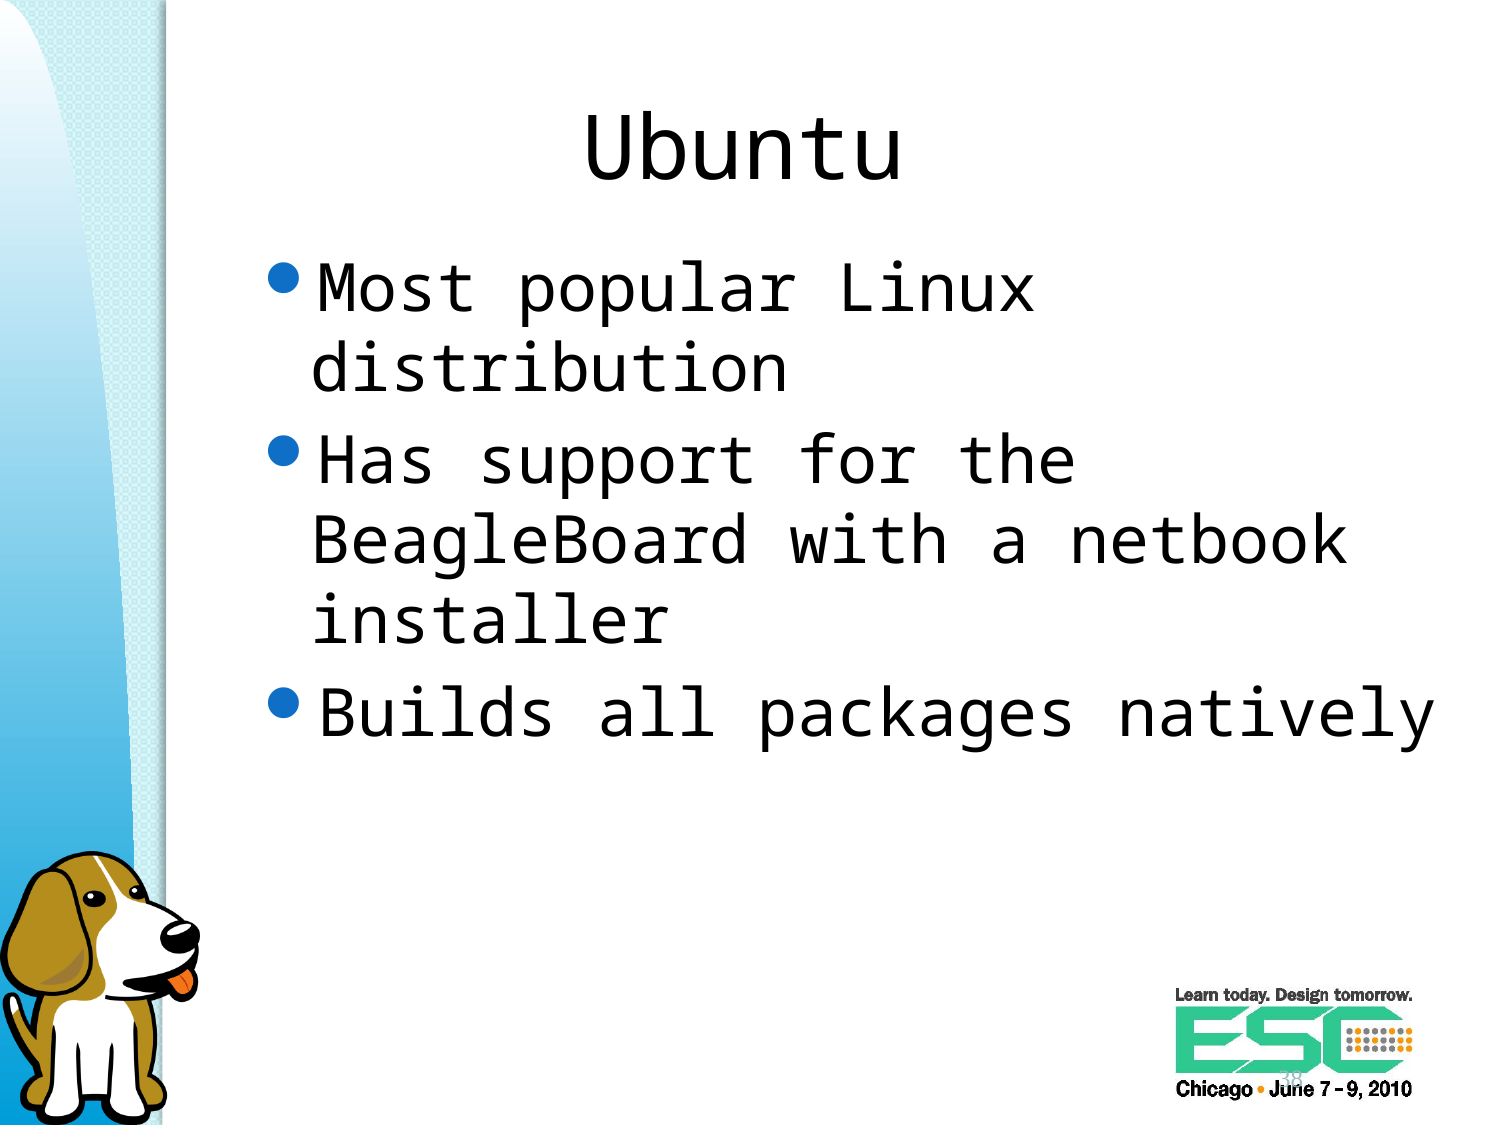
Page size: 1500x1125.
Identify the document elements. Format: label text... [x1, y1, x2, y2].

picture [0, 851, 200, 1125]
title Ubuntu [24, 50, 1463, 238]
list Most popular Linux distribution Has support for the BeagleBoard with a netbook installer Builds all packages natively [235, 237, 1466, 1025]
slide_number 38 [1137, 1025, 1450, 1100]
